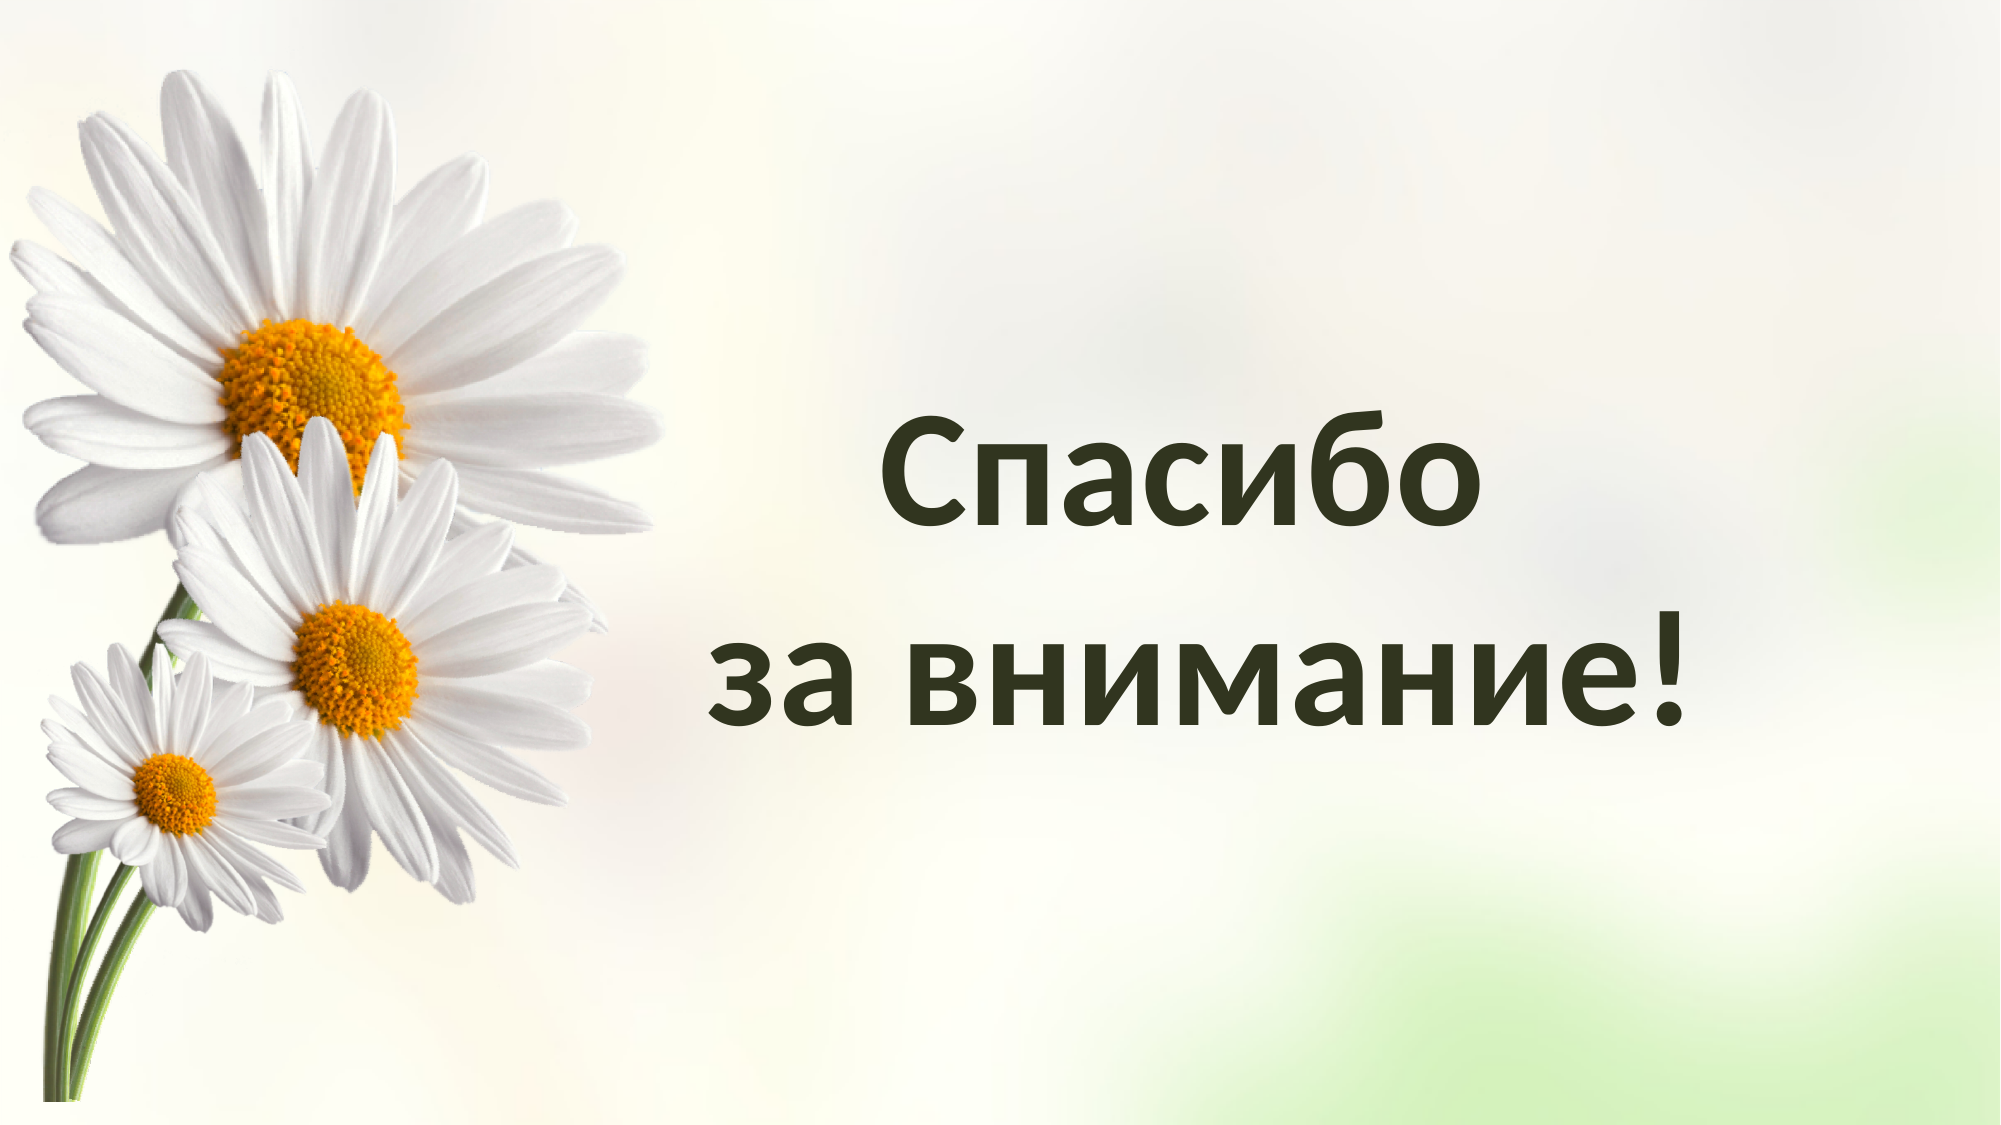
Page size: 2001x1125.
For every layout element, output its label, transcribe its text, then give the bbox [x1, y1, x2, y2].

text_box Спасибо за внимание! [825, 351, 1733, 767]
picture [0, 0, 2001, 1125]
